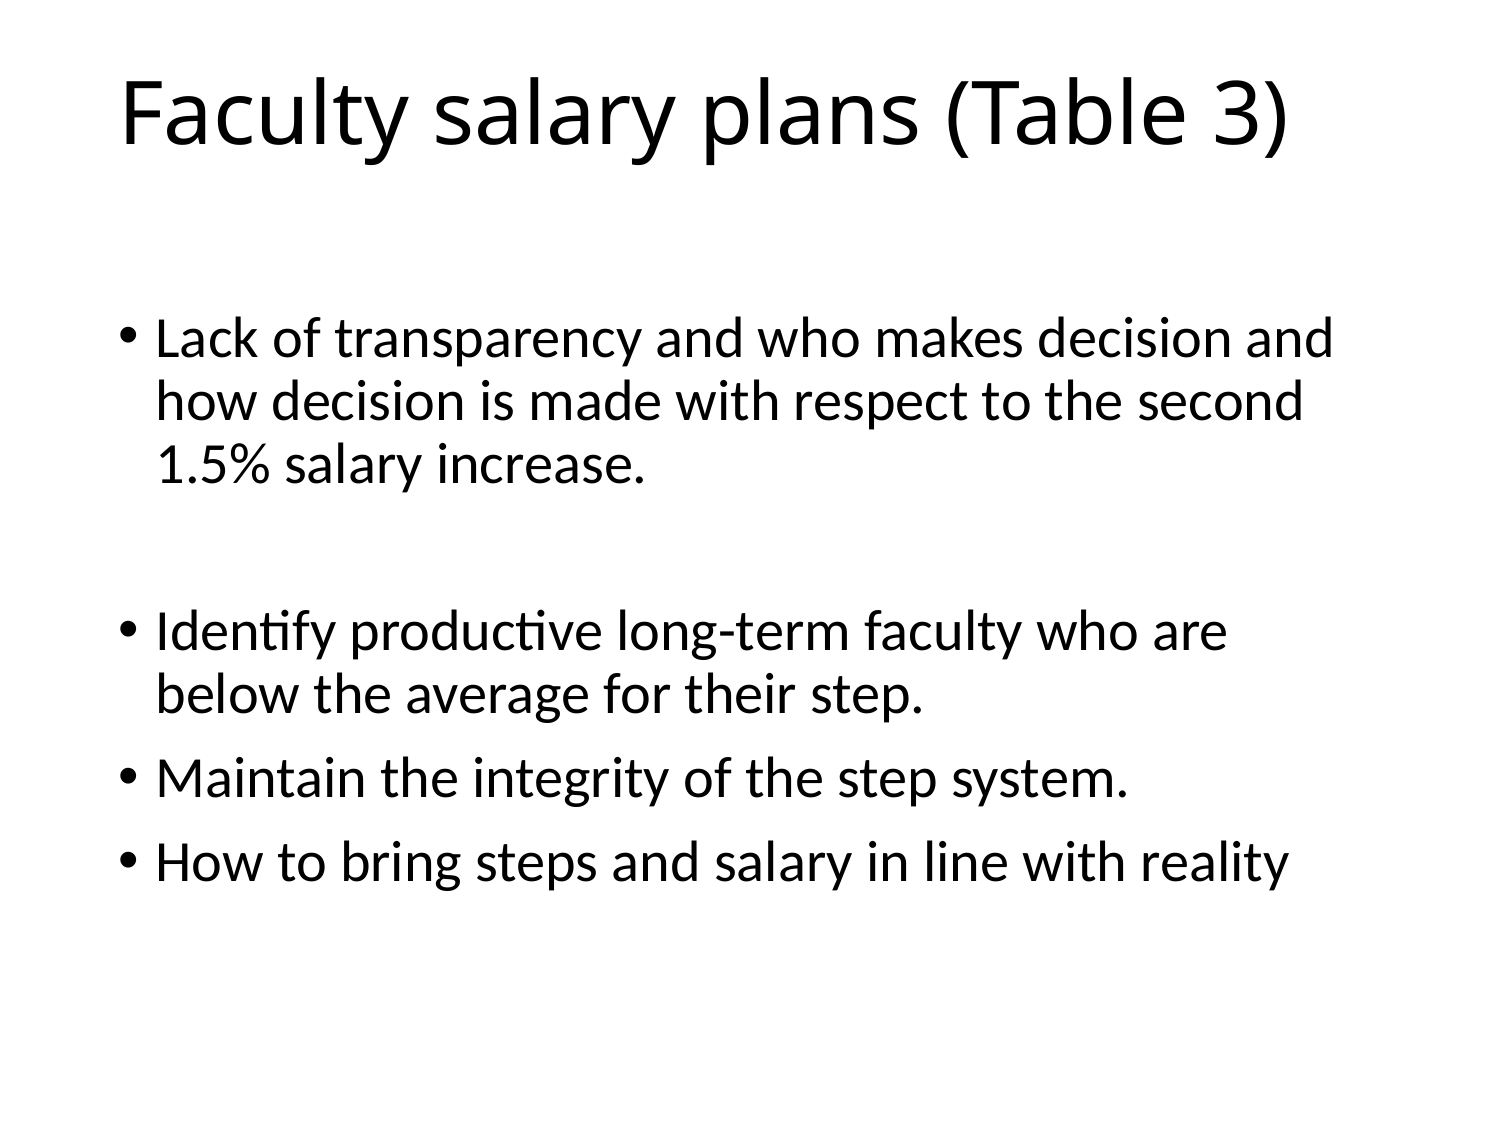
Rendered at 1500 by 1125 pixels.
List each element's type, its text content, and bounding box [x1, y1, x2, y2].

title Faculty salary plans (Table 3) [103, 59, 1397, 278]
list Lack of transparency and who makes decision and how decision is made with respect to the second 1.5% salary increase. Identify productive long-term faculty who are below the average for their step. Maintain the integrity of the step system. How to bring steps and salary in line with reality [103, 299, 1397, 1014]
